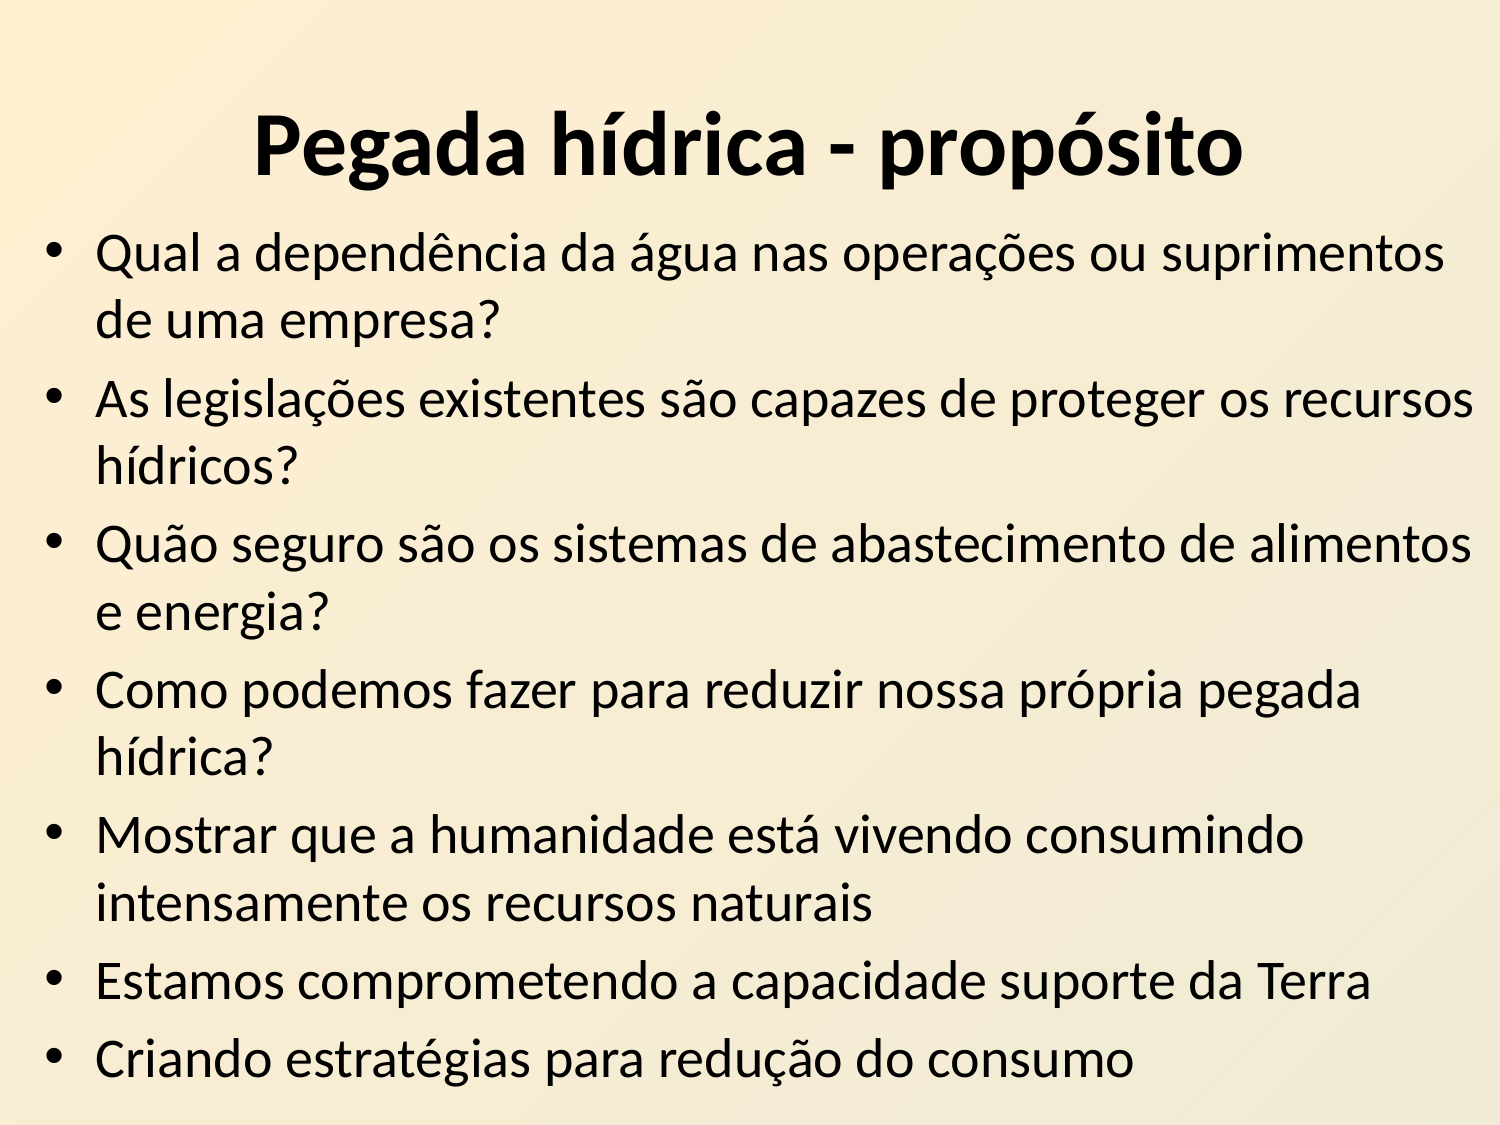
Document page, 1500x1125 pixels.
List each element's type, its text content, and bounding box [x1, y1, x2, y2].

list Qual a dependência da água nas operações ou suprimentos de uma empresa? As legislações existentes são capazes de proteger os recursos hídricos? Quão seguro são os sistemas de abastecimento de alimentos e energia? Como podemos fazer para reduzir nossa própria pegada hídrica? Mostrar que a humanidade está vivendo consumindo intensamente os recursos naturais Estamos comprometendo a capacidade suporte da Terra Criando estratégias para redução do consumo [29, 208, 1500, 1106]
title Pegada hídrica - propósito [75, 45, 1425, 208]
